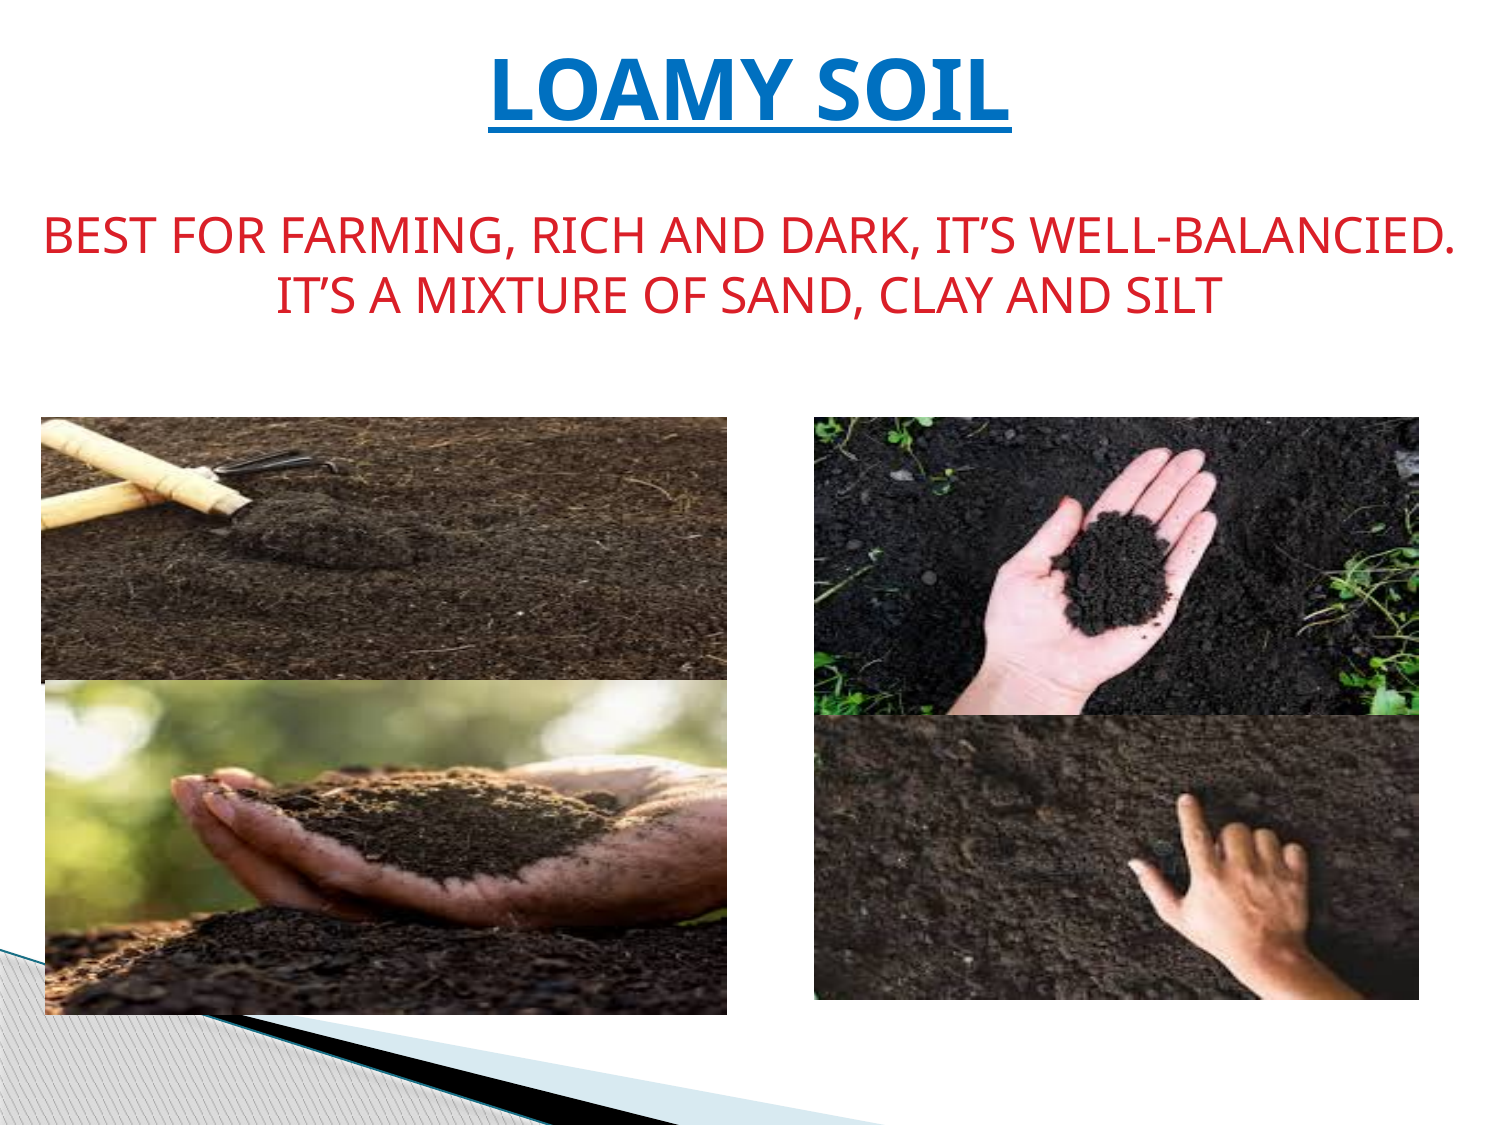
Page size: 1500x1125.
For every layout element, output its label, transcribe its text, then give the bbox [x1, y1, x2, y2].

title LOAMY SOIL [75, 0, 1425, 173]
list BEST FOR FARMING, RICH AND DARK, IT’S WELL-BALANCIED. IT’S A MIXTURE OF SAND, CLAY AND SILT [0, 196, 1500, 1125]
picture [41, 417, 727, 1016]
picture [814, 417, 1419, 1000]
